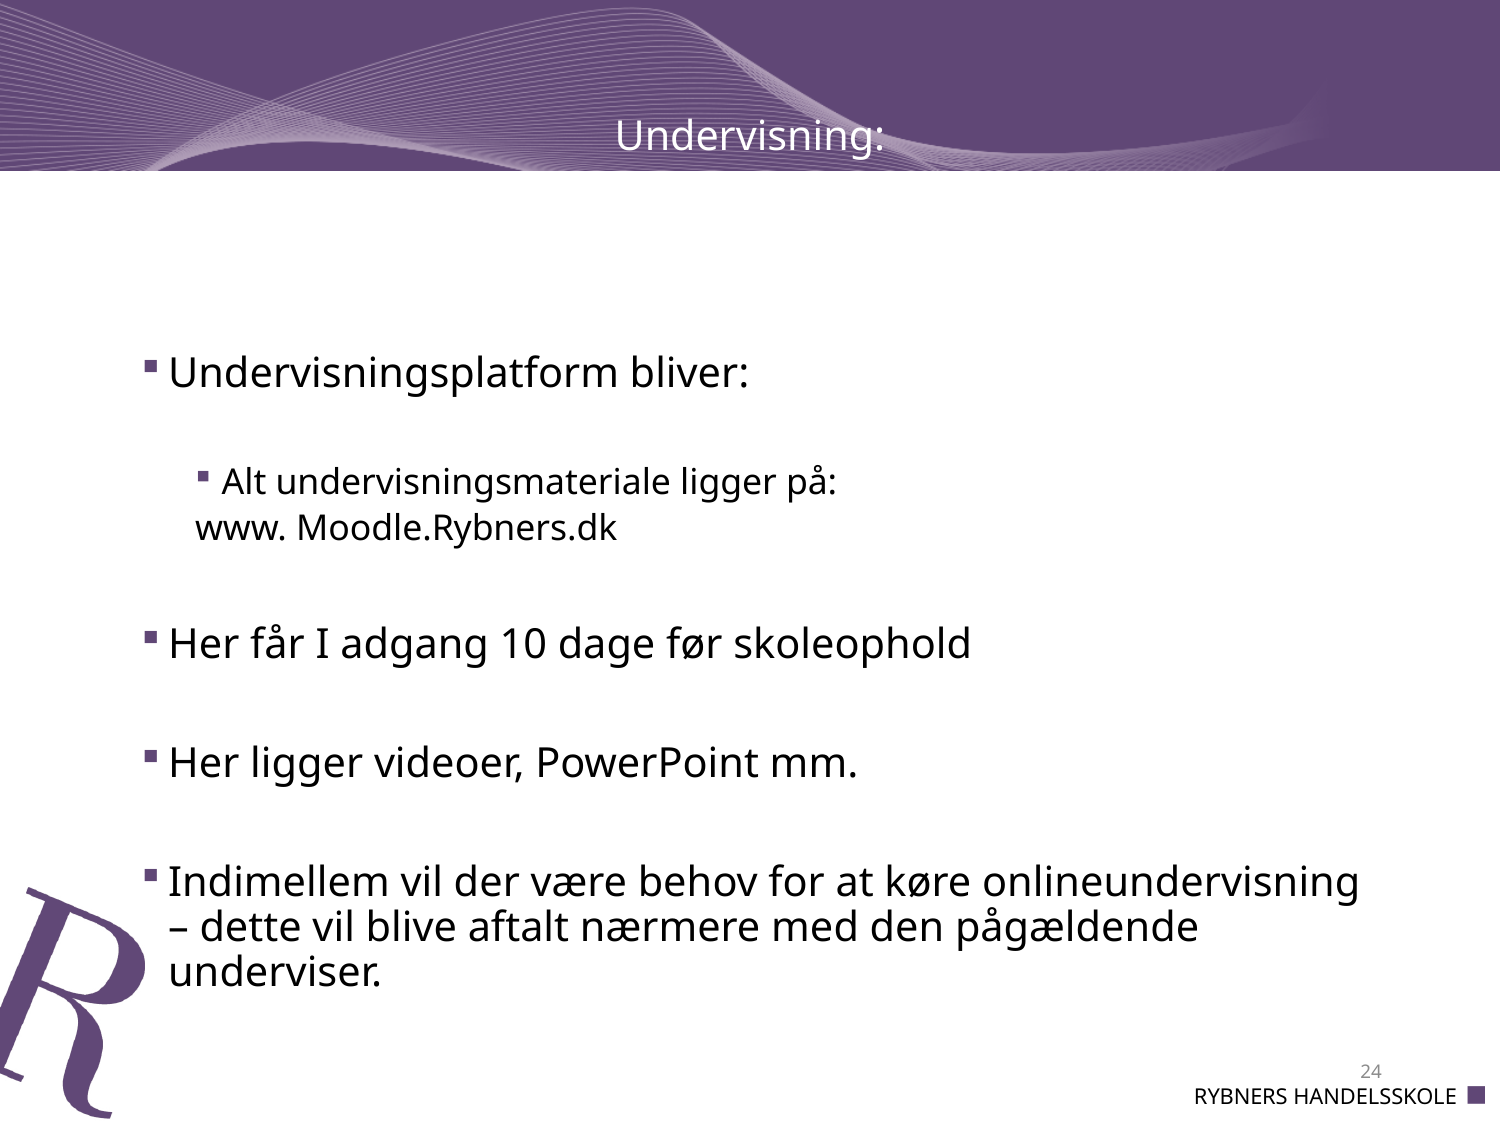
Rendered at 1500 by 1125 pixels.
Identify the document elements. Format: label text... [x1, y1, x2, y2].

slide_number 24 [1059, 1042, 1397, 1103]
title Undervisning: [103, 18, 1397, 167]
picture [0, 0, 1500, 171]
list Undervisningsplatform bliver: Alt undervisningsmateriale ligger på: www. Moodle.Rybners.dk Her får I adgang 10 dage før skoleophold Her ligger videoer, PowerPoint mm. Indimellem vil der være behov for at køre onlineundervisning – dette vil blive aftalt nærmere med den pågældende underviser. [126, 220, 1397, 1011]
picture [1467, 1086, 1485, 1104]
picture [0, 874, 251, 1125]
